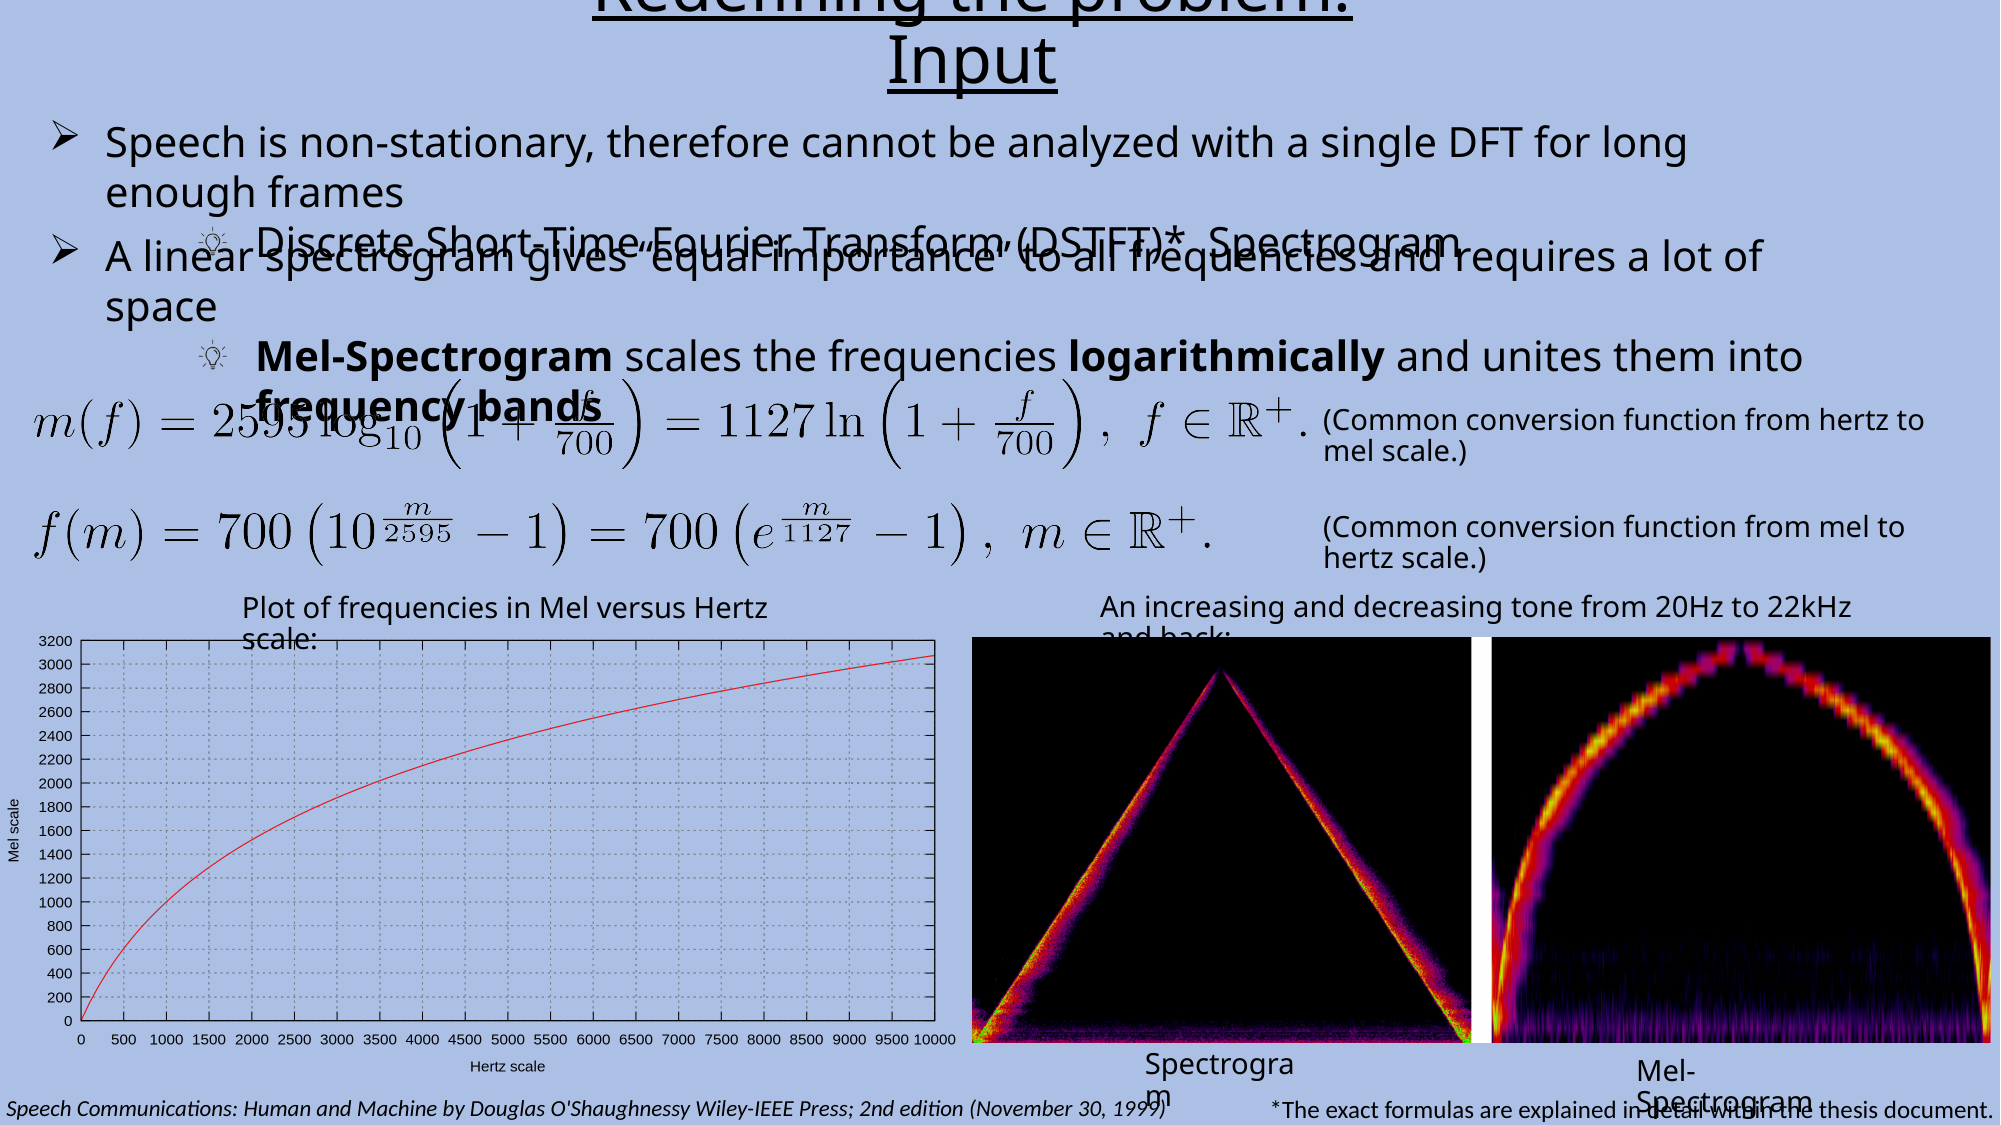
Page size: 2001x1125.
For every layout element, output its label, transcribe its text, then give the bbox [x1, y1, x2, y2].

text_box Speech Communications: Human and Machine by Douglas O'Shaughnessy Wiley-IEEE Press; 2nd edition (November 30, 1999) [0, 1086, 1185, 1125]
text_box Plot of frequencies in Mel versus Hertz scale: [227, 585, 789, 623]
text_box A linear spectrogram gives “equal importance” to all frequencies and requires a lot of space Mel-Spectrogram scales the frequencies logarithmically and unites them into frequency bands [34, 222, 1859, 438]
picture [972, 637, 1991, 1043]
text_box Redefining the problem: Input [552, 13, 1393, 106]
picture [34, 379, 1306, 469]
text_box (Common conversion function from mel to hertz scale.) [1308, 504, 1991, 553]
text_box An increasing and decreasing tone from 20Hz to 22kHz and back: [1085, 585, 1878, 633]
text_box Mel-Spectrogram [1621, 1048, 1859, 1078]
footer *The exact formulas are explained in detail within the thesis document. [1251, 1078, 2000, 1125]
picture [198, 339, 227, 370]
text_box (Common conversion function from hertz to mel scale.) [1308, 397, 1991, 446]
text_box Spectrogram [1129, 1043, 1319, 1091]
picture [34, 503, 1210, 566]
picture [0, 623, 960, 1080]
